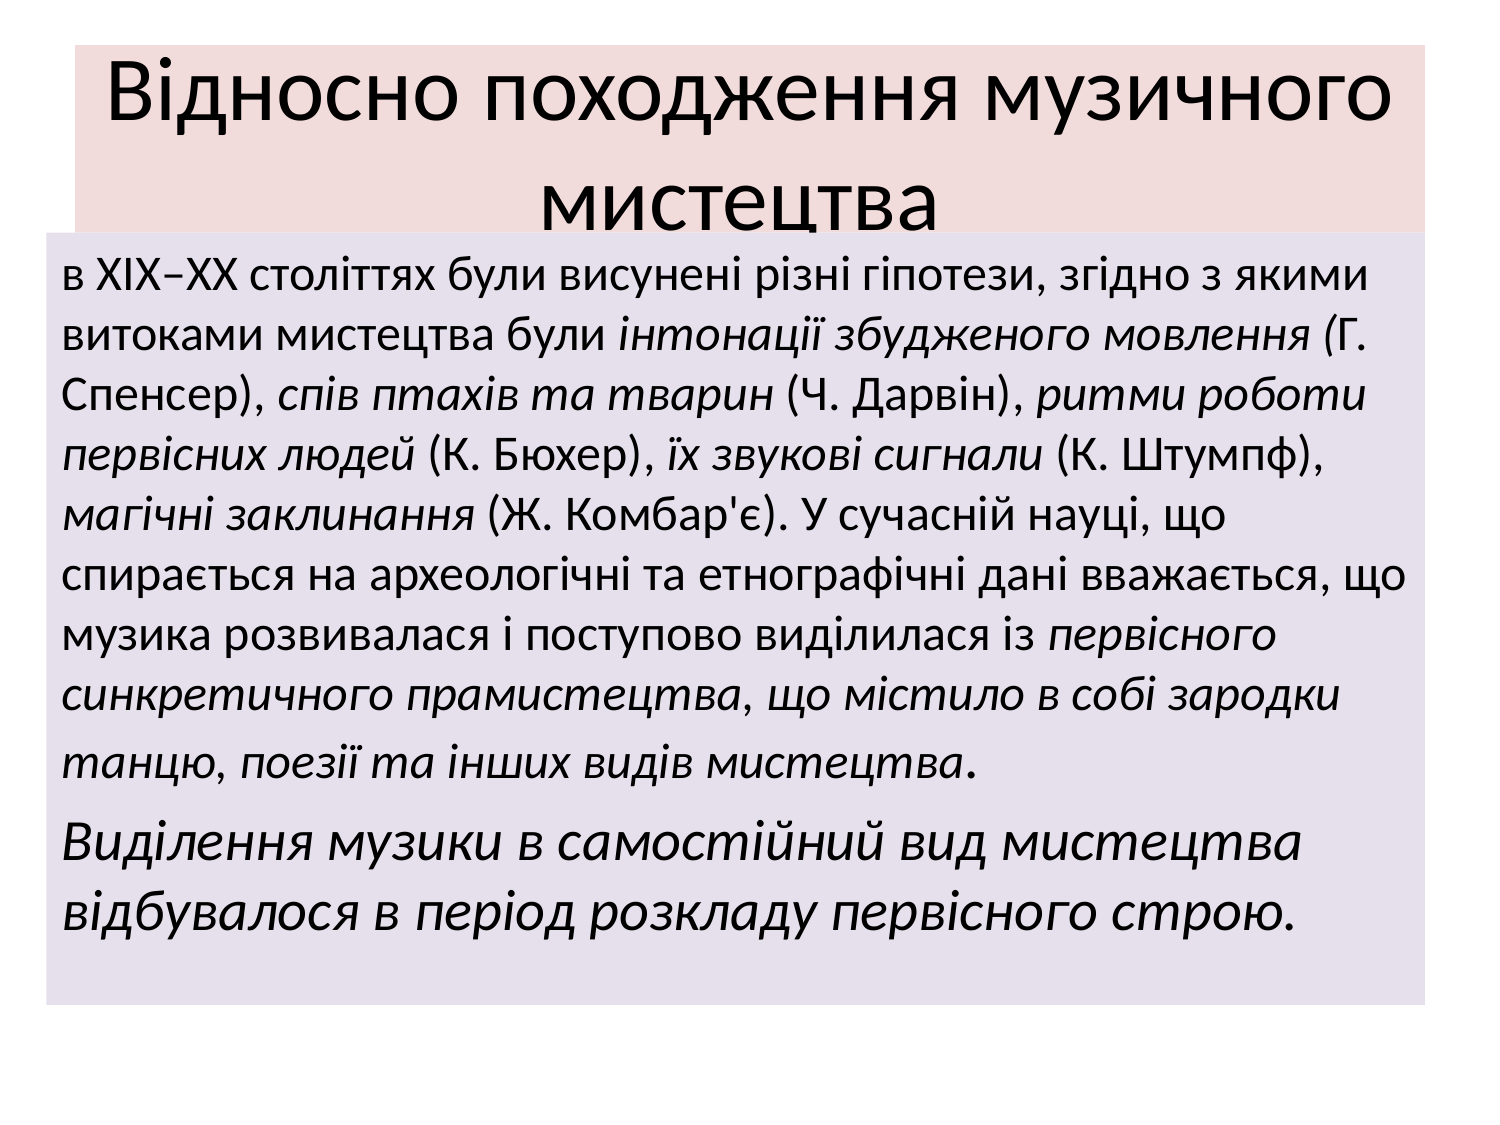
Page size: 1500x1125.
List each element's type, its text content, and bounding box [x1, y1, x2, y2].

title Відносно походження музичного мистецтва [74, 44, 1426, 232]
list в ХІХ–ХХ століттях були висунені різні гіпотези, згідно з якими витоками мистецтва були інтонації збудженого мовлення (Г. Спенсер), спів птахів та тварин (Ч. Дарвін), ритми роботи первісних людей (К. Бюхер), їх звукові сигнали (К. Штумпф), магічні заклинання (Ж. Комбар'є). У сучасній науці, що спирається на археологічні та етнографічні дані вважається, що музика розвивалася і поступово виділилася із первісного синкретичного прамистецтва, що містило в собі зародки танцю, поезії та інших видів мистецтва. Виділення музики в самостійний вид мистецтва відбувалося в період розкладу первісного строю. [46, 232, 1426, 1006]
